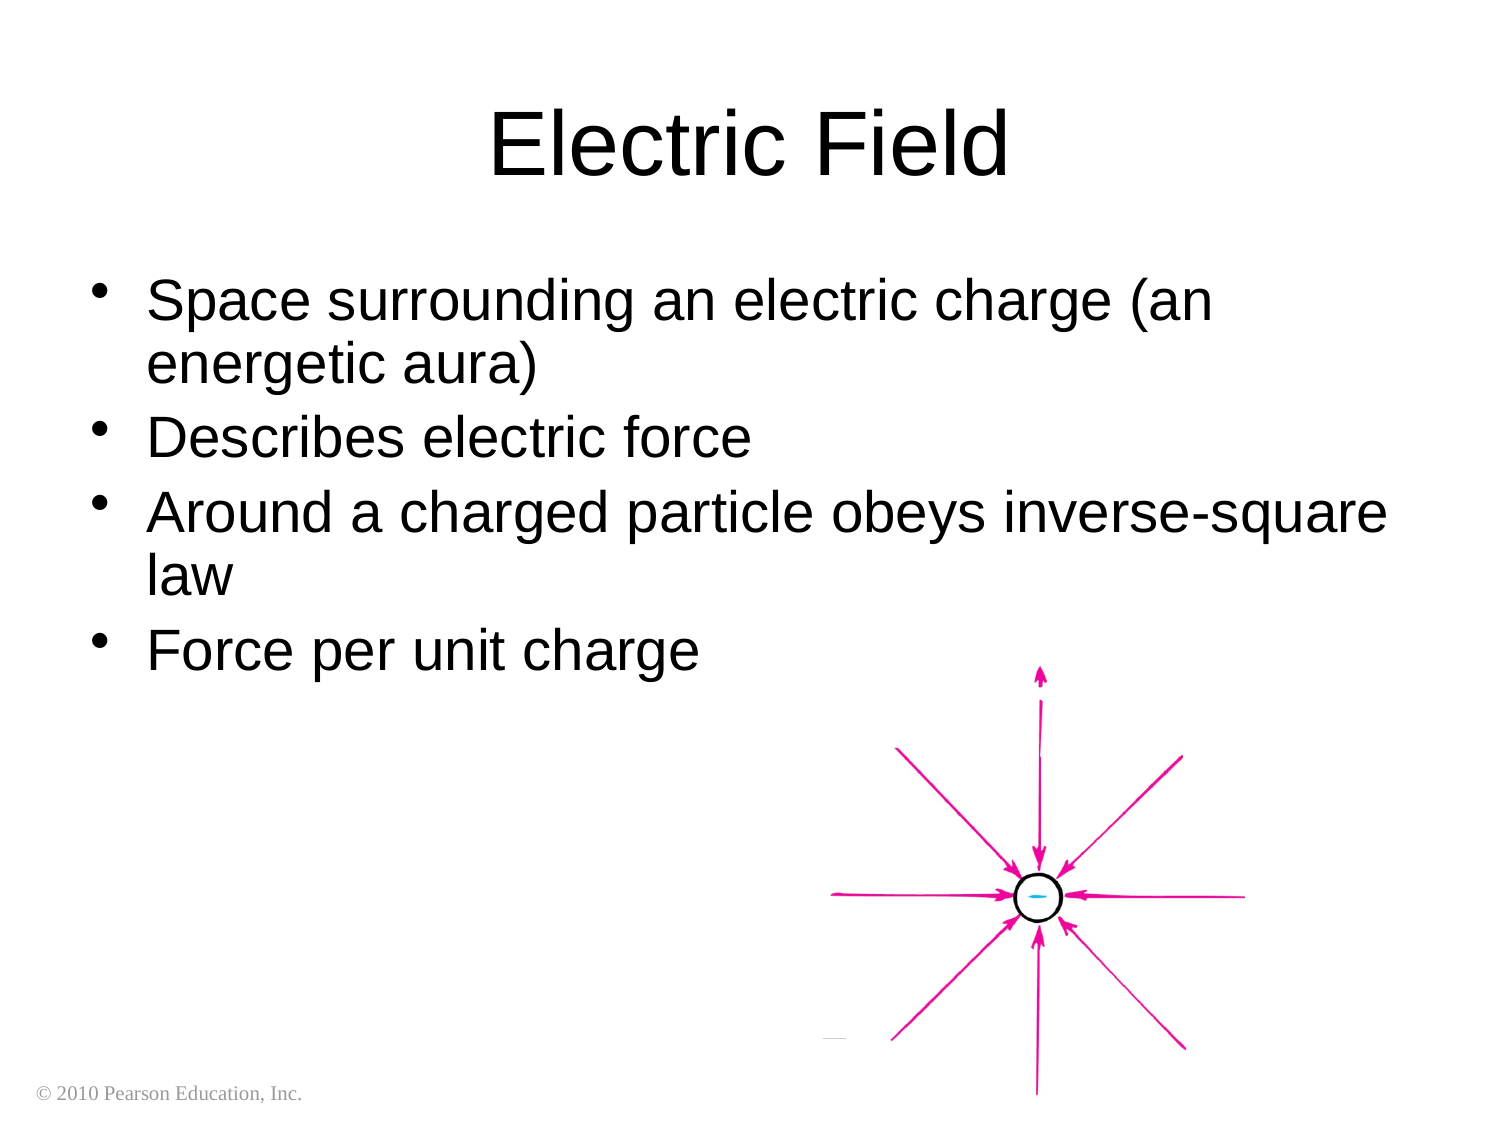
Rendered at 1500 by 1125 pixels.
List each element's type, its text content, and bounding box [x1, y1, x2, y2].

list Space surrounding an electric charge (an energetic aura) Describes electric force Around a charged particle obeys inverse-square law Force per unit charge [75, 262, 1425, 1005]
picture [822, 663, 1248, 1101]
title Electric Field [75, 45, 1425, 233]
